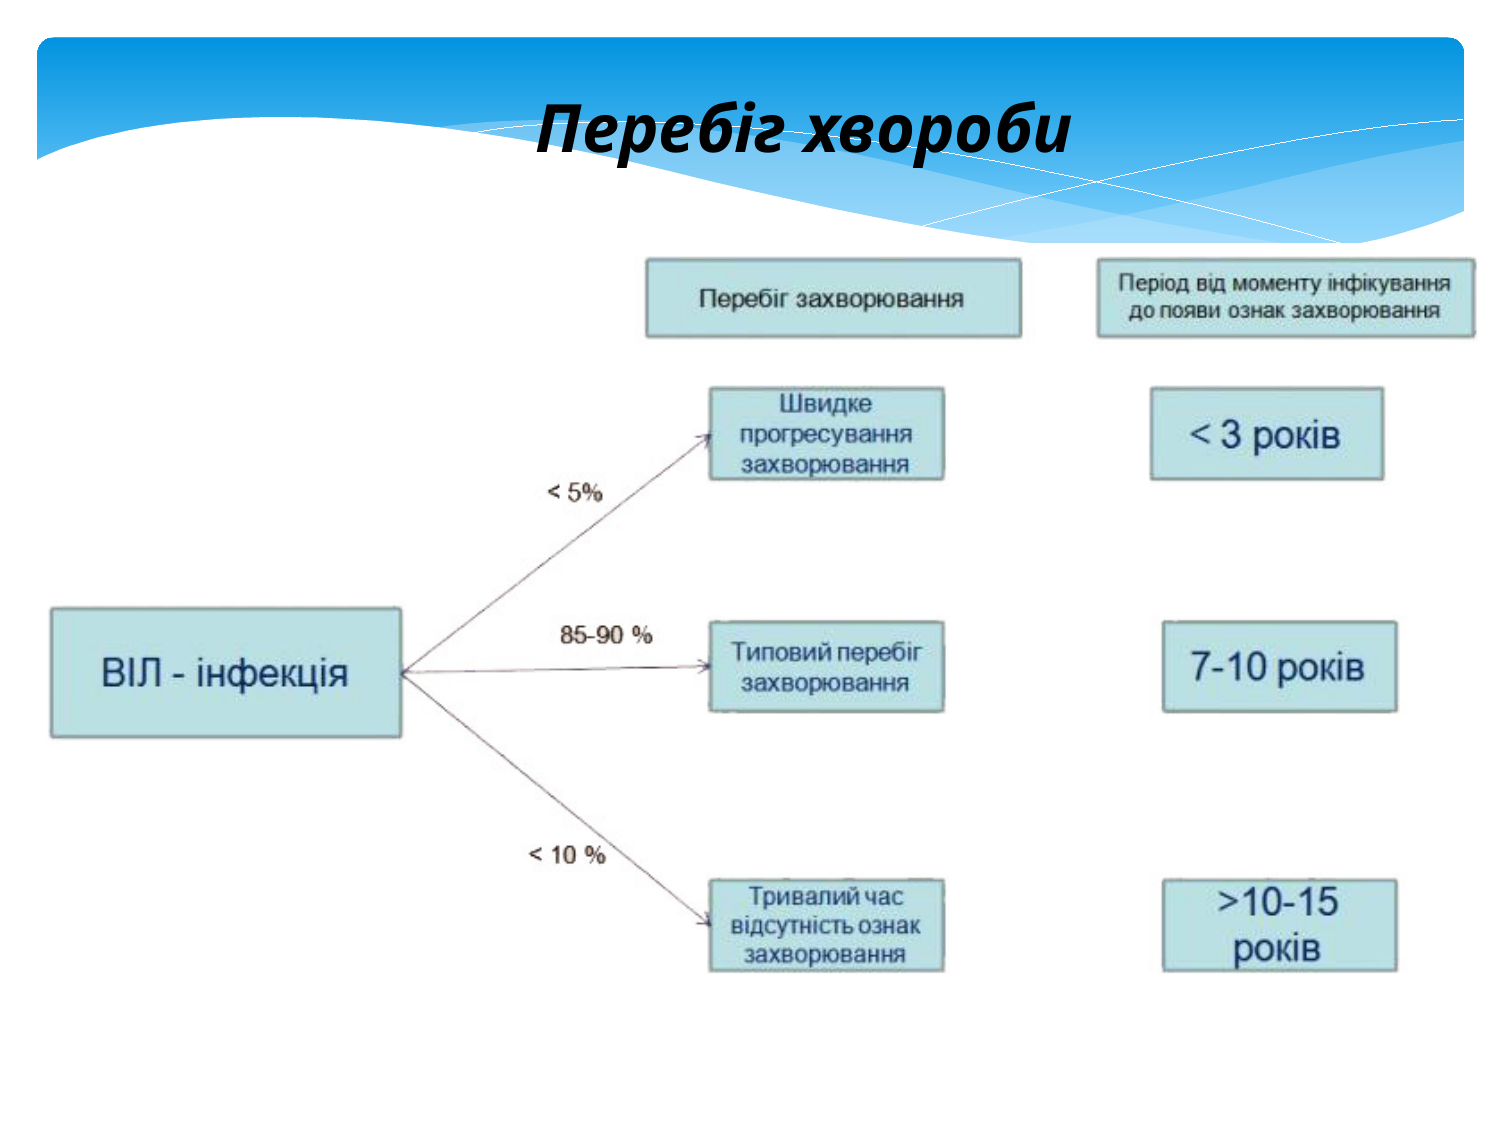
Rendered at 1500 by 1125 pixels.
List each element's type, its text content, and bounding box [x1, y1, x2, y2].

text_box Перебіг хвороби [520, 78, 1089, 173]
picture [19, 243, 1500, 1000]
